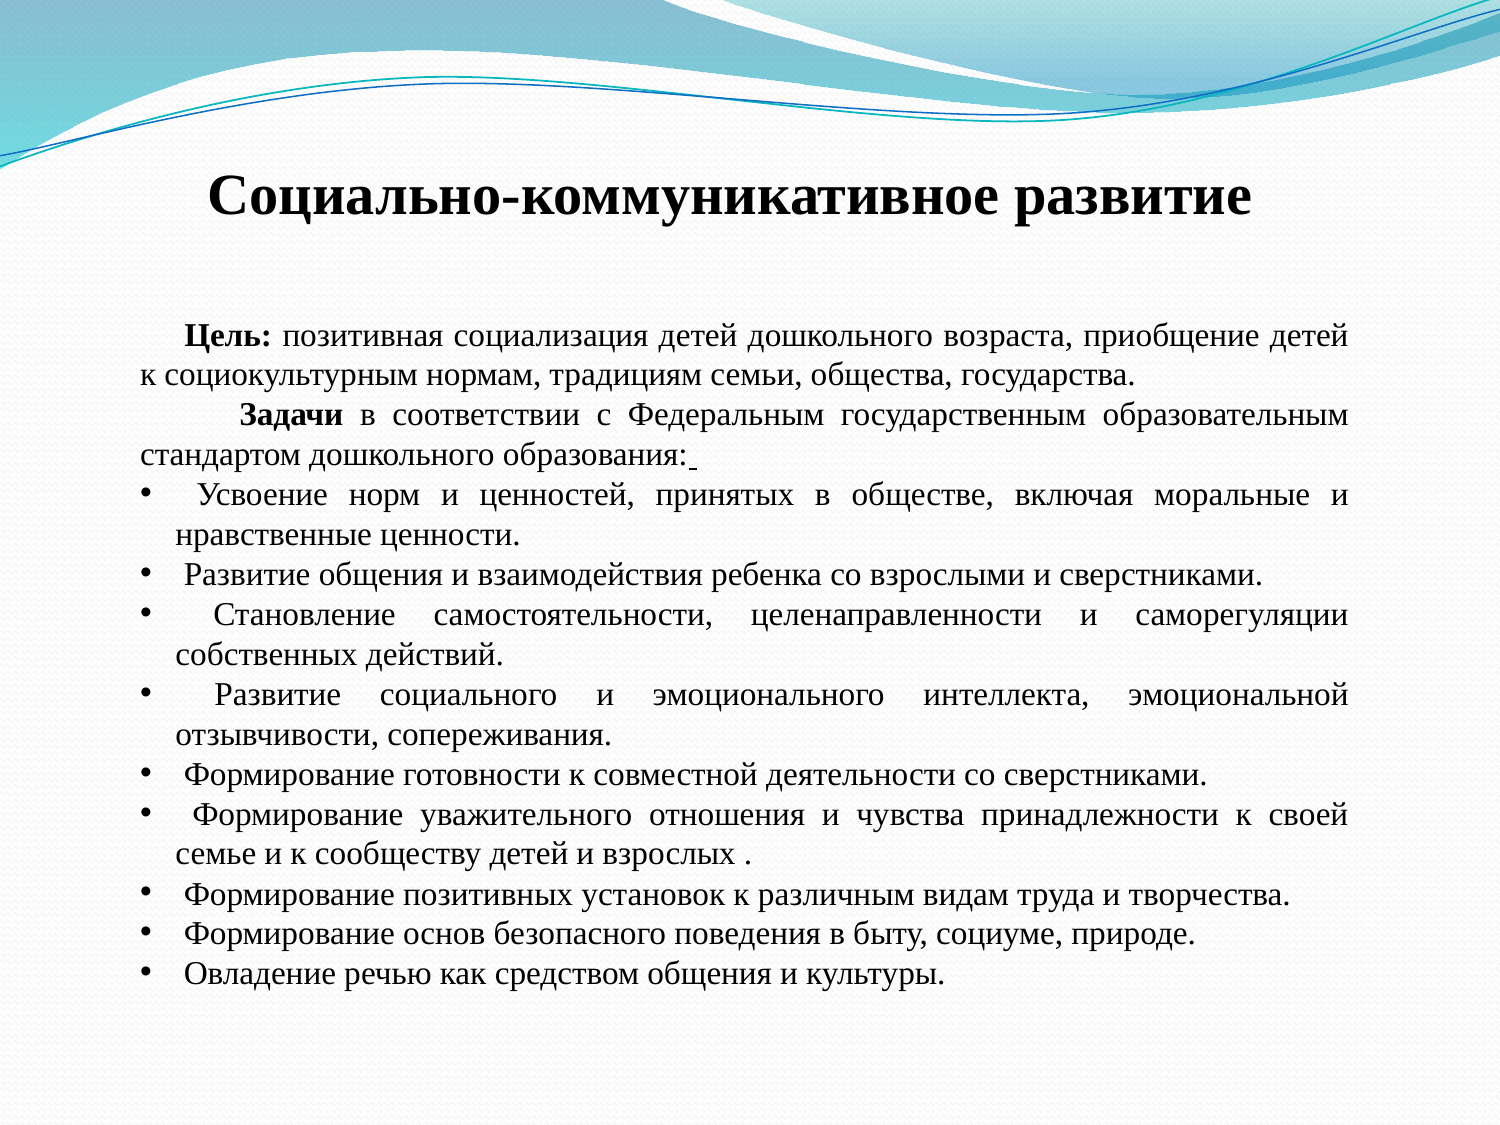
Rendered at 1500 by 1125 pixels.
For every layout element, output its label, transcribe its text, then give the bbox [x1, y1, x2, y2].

text_box Социально-коммуникативное развитие [192, 149, 1268, 234]
text_box Цель: позитивная социализация детей дошкольного возраста, приобщение детей к социокультурным нормам, традициям семьи, общества, государства. Задачи в соответствии с Федеральным государственным образовательным стандартом дошкольного образования: Усвоение норм и ценностей, принятых в обществе, включая моральные и нравственные ценности. Развитие общения и взаимодействия ребенка со взрослыми и сверстниками. Становление самостоятельности, целенаправленности и саморегуляции собственных действий. Развитие социального и эмоционального интеллекта, эмоциональной отзывчивости, сопереживания. Формирование готовности к совместной деятельности со сверстниками. Формирование уважительного отношения и чувства принадлежности к своей семье и к сообществу детей и взрослых . Формирование позитивных установок к различным видам труда и творчества. Формирование основ безопасного поведения в быту, социуме, природе. Овладение речью как средством общения и культуры. [125, 305, 1366, 999]
